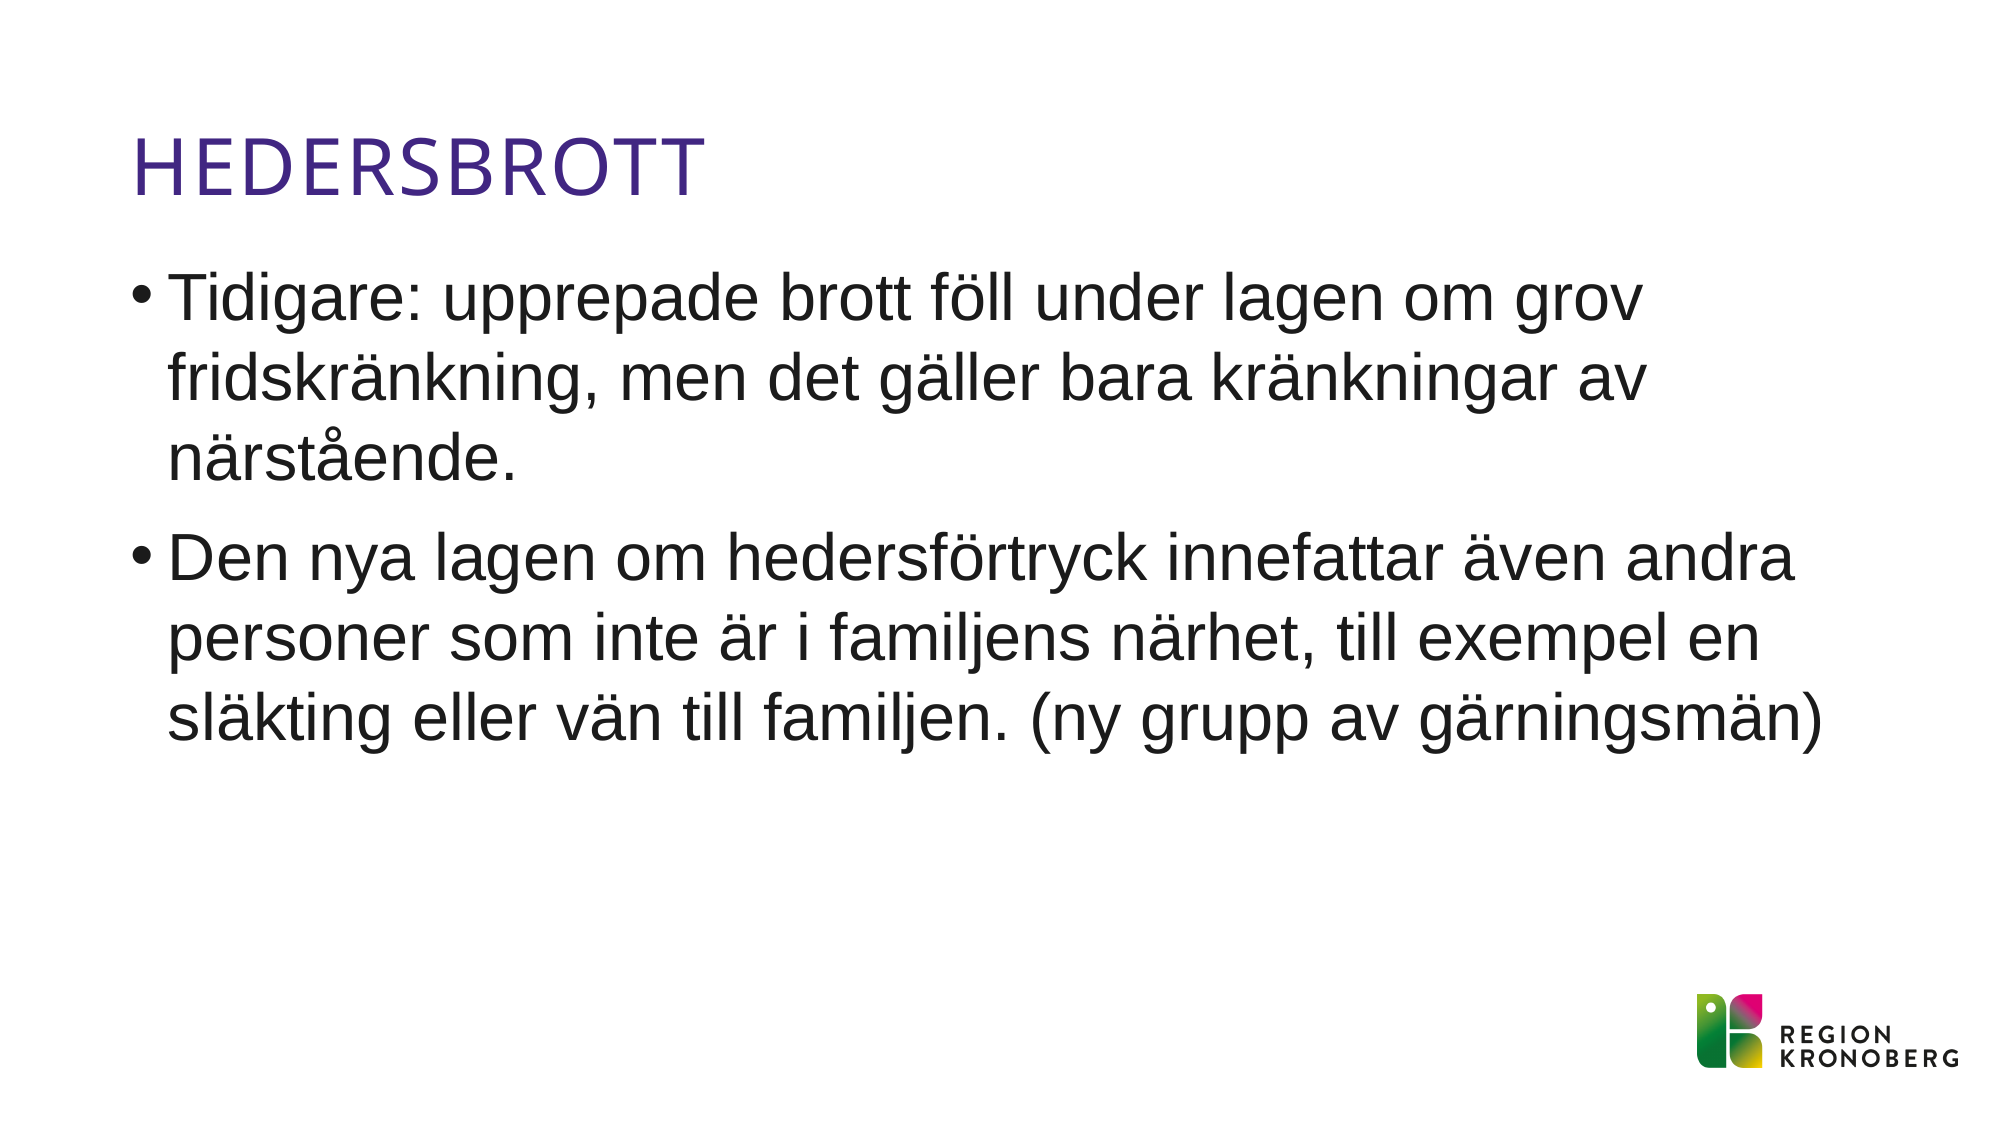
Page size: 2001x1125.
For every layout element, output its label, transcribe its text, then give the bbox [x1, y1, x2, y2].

picture [1697, 994, 1958, 1068]
title hedersbrott [115, 55, 1616, 219]
list Tidigare: upprepade brott föll under lagen om grov fridskränkning, men det gäller bara kränkningar av närstående. Den nya lagen om hedersförtryck innefattar även andra personer som inte är i familjens närhet, till exempel en släkting eller vän till familjen. (ny grupp av gärningsmän) [115, 246, 1846, 984]
